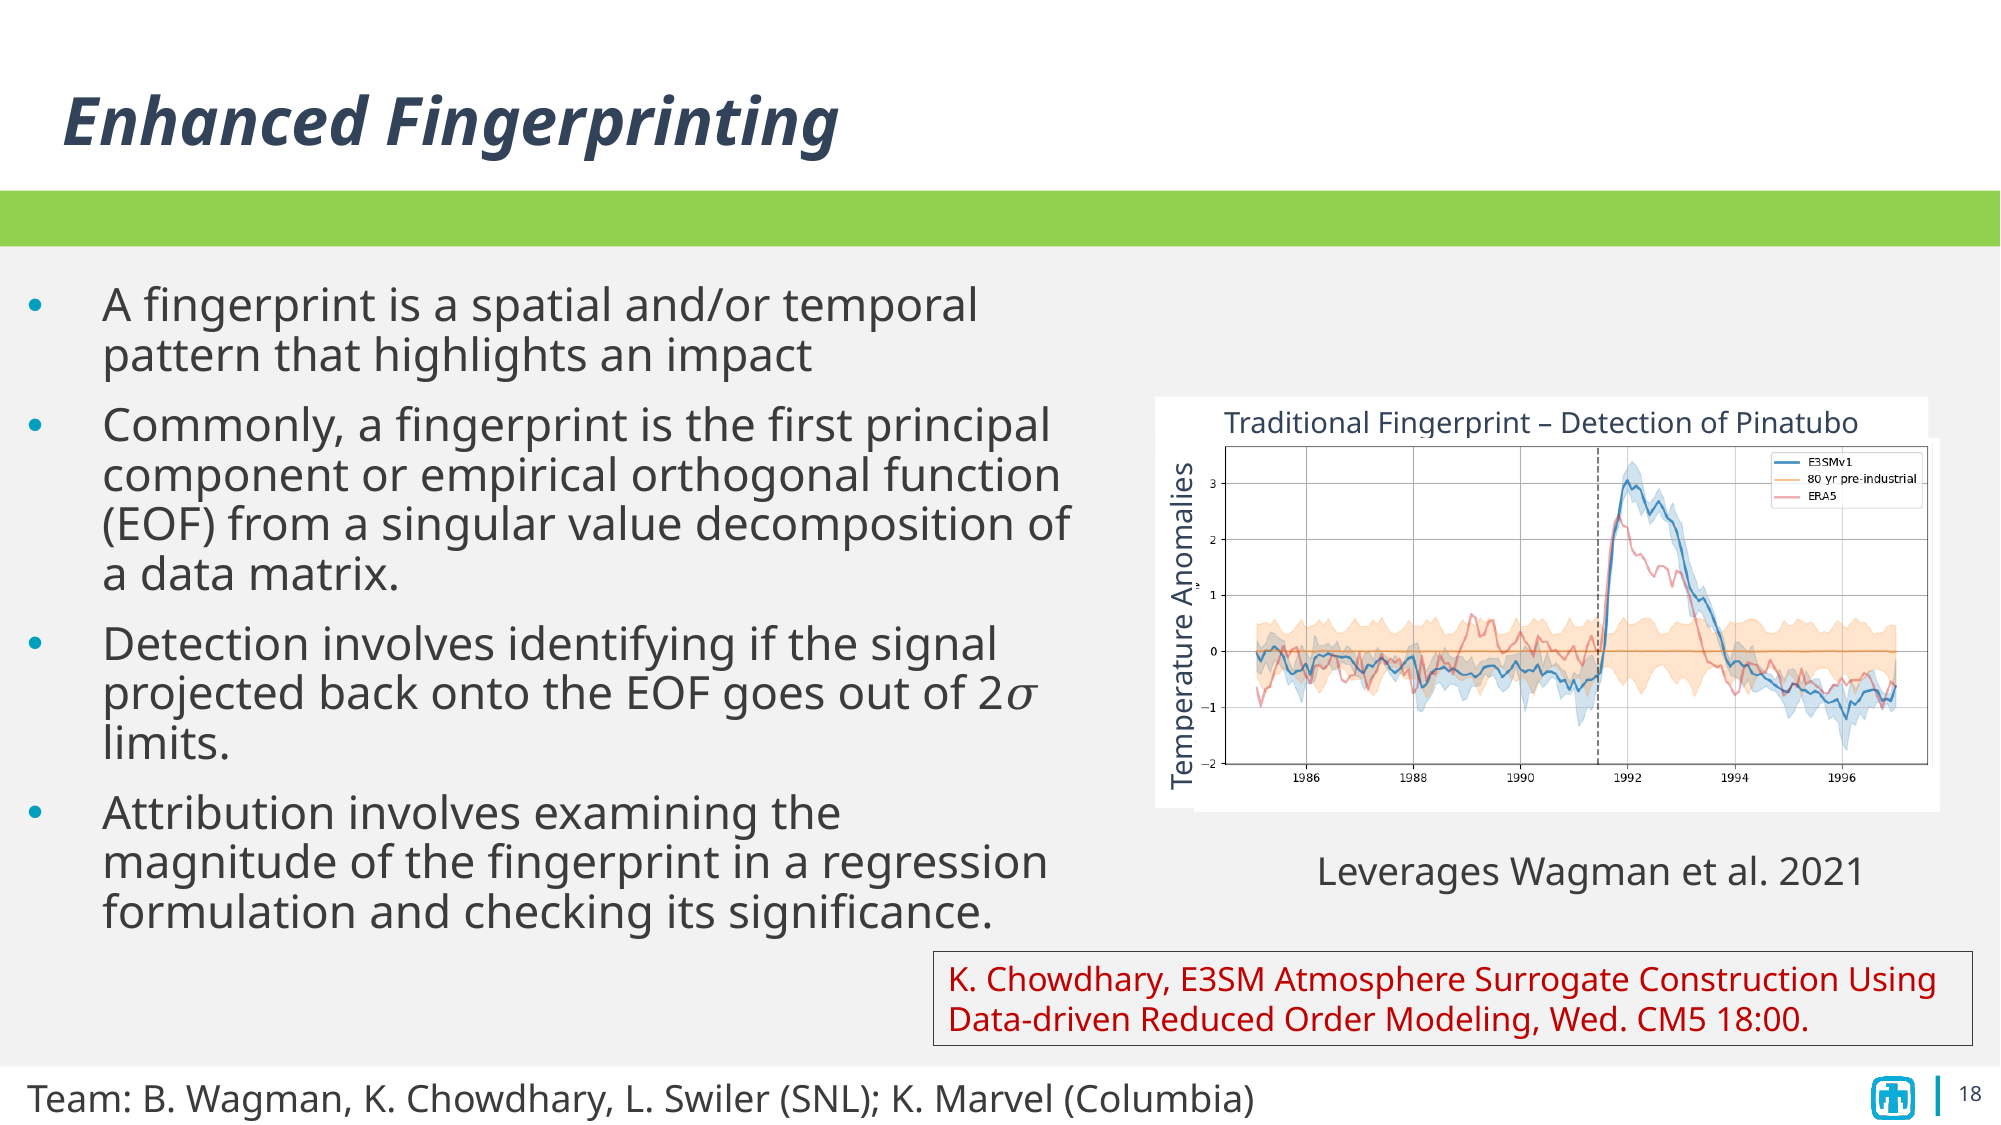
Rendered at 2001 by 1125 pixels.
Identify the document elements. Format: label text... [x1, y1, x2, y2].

text_box Leverages Wagman et al. 2021 [1316, 852, 1870, 897]
text_box Team: B. Wagman, K. Chowdhary, L. Swiler (SNL); K. Marvel (Columbia) [27, 1080, 1690, 1125]
slide_number 18 [1940, 1065, 2000, 1125]
text_box K. Chowdhary, E3SM Atmosphere Surrogate Construction Using Data-driven Reduced Order Modeling, Wed. CM5 18:00. [933, 951, 1973, 1046]
text_box A fingerprint is a spatial and/or temporal pattern that highlights an impact Commonly, a fingerprint is the first principal component or empirical orthogonal function (EOF) from a singular value decomposition of a data matrix. Detection involves identifying if the signal projected back onto the EOF goes out of 2𝜎 limits. Attribution involves examining the magnitude of the fingerprint in a regression formulation and checking its significance. [27, 282, 1074, 1080]
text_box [1155, 396, 1941, 812]
picture [1876, 1082, 1910, 1115]
title Enhanced Fingerprinting [62, 52, 1956, 190]
picture [1196, 442, 1933, 788]
text_box [0, 190, 2000, 247]
